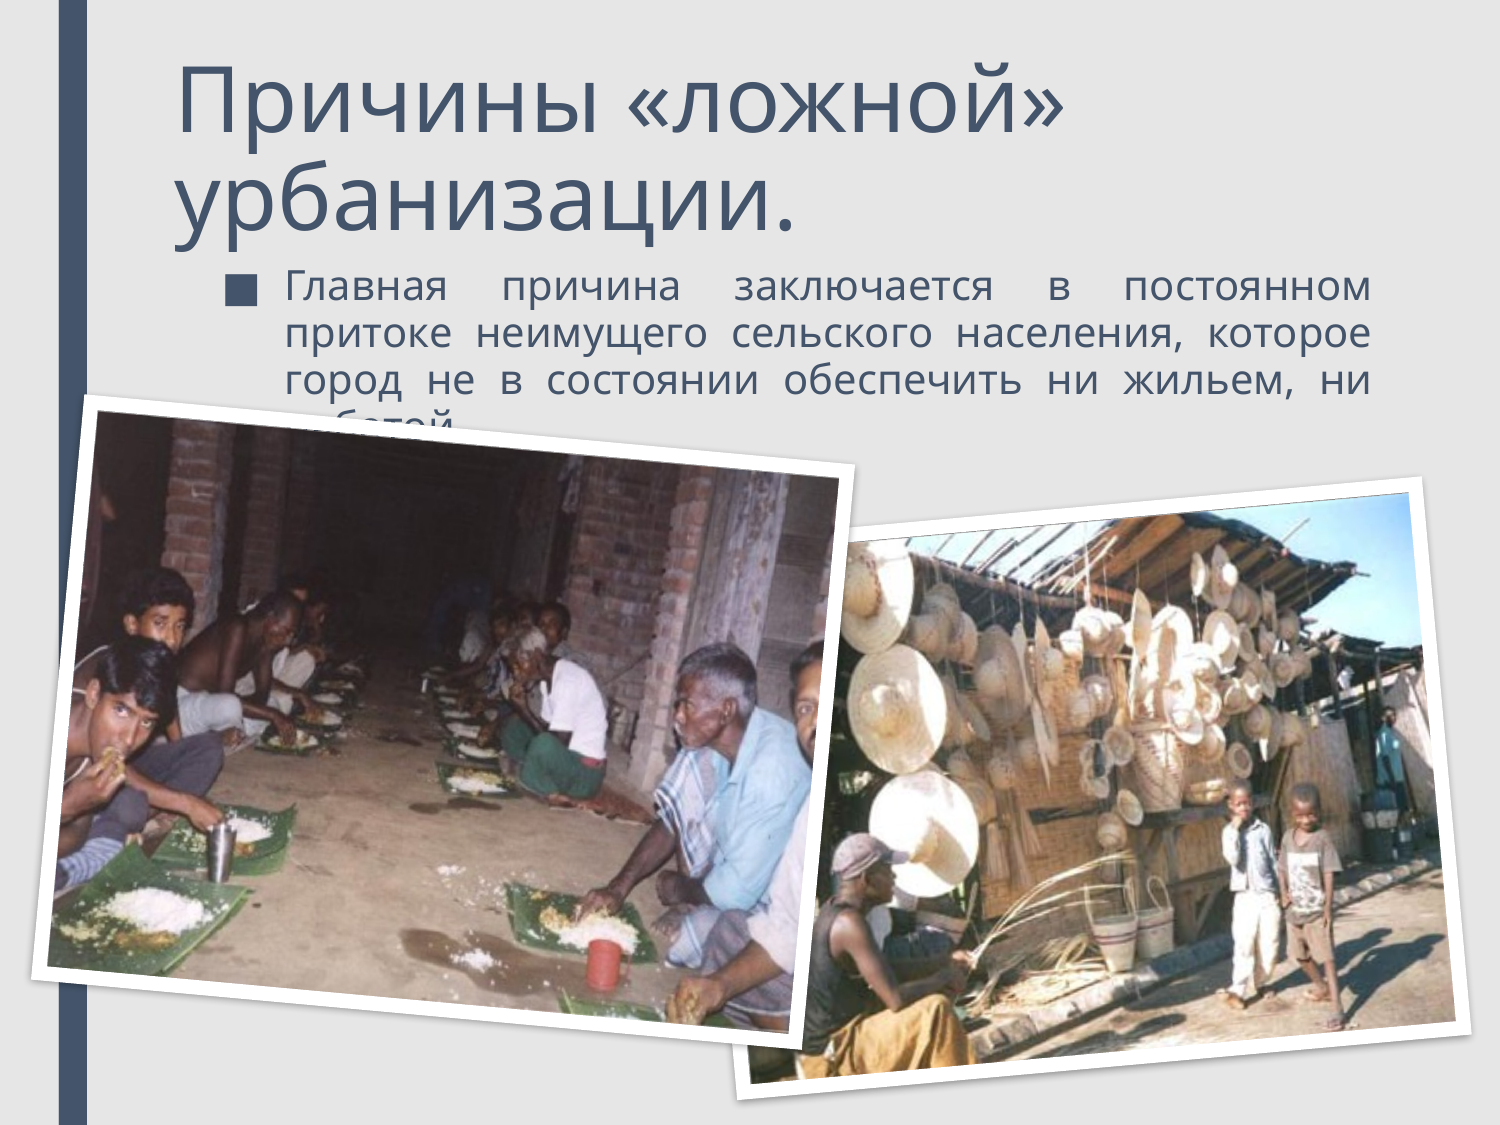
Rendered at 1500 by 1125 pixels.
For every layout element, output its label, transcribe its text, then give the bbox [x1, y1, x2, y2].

picture [48, 412, 1455, 1084]
title Причины «ложной» урбанизации. [159, 46, 1341, 291]
list Главная причина заключается в постоянном притоке неимущего сельского населения, которое город не в состоянии обеспечить ни жильем, ни работой. [206, 255, 1388, 522]
